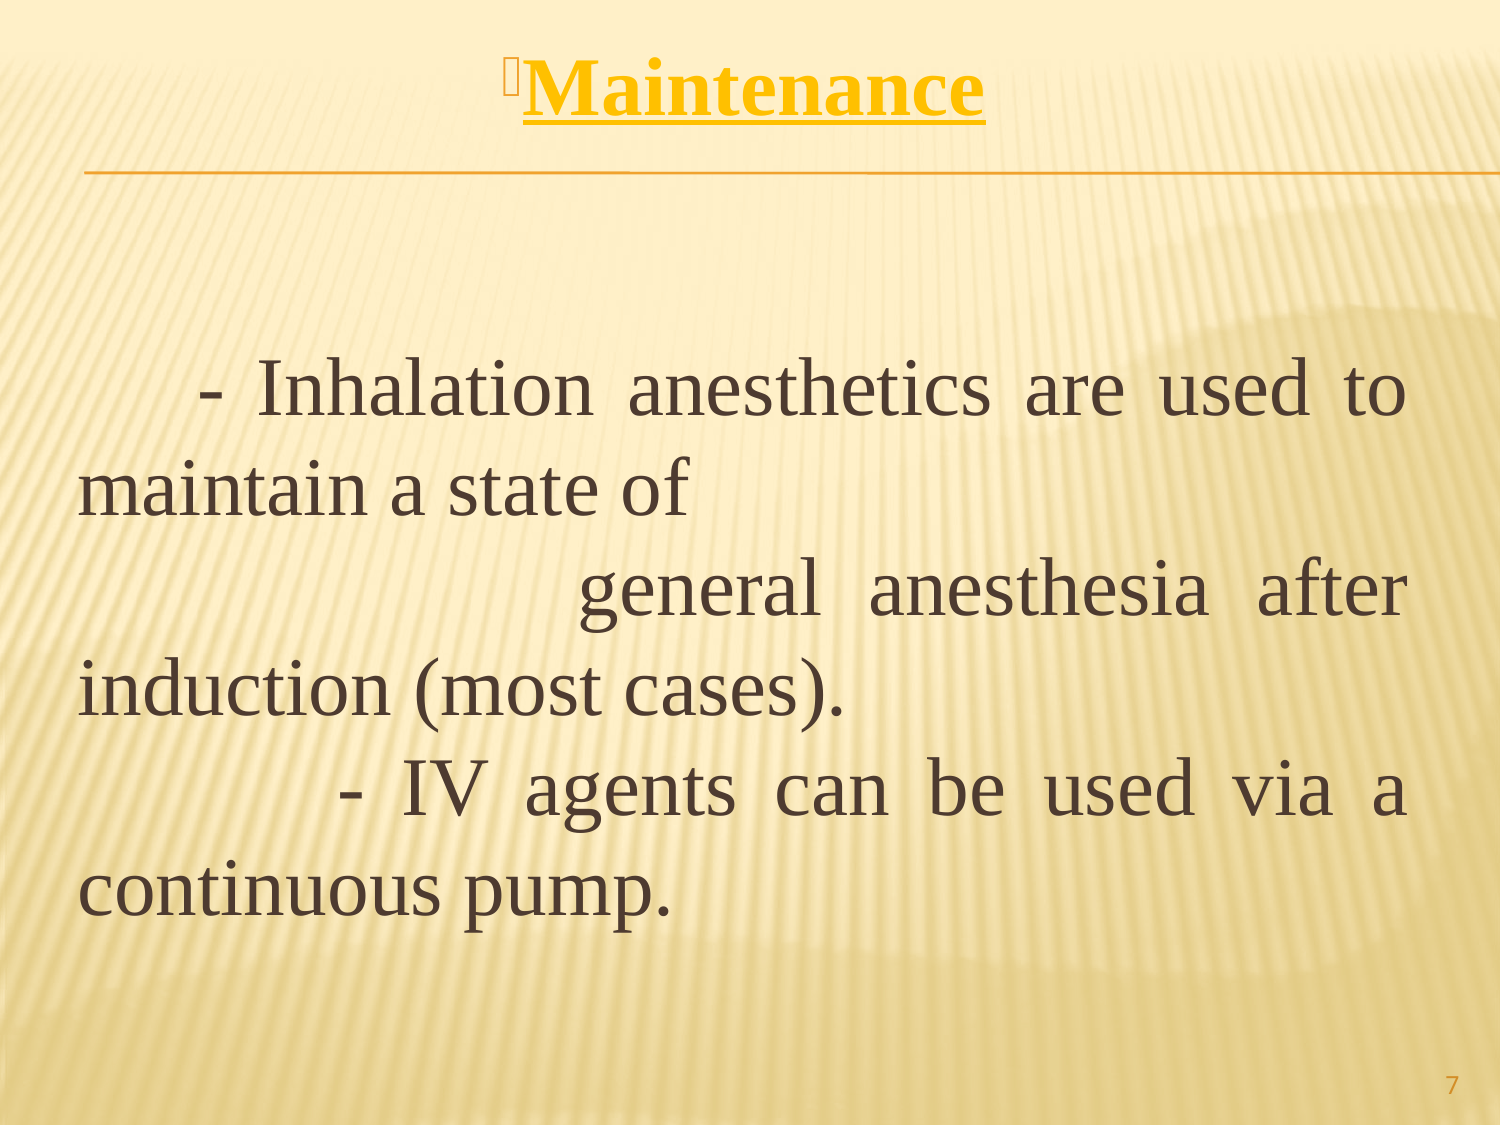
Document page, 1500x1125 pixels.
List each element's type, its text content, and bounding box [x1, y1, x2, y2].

slide_number 7 [1350, 1061, 1475, 1103]
list Maintenance - Inhalation anesthetics are used to maintain a state of general anesthesia after induction (most cases). - IV agents can be used via a continuous pump. [62, 24, 1425, 1038]
